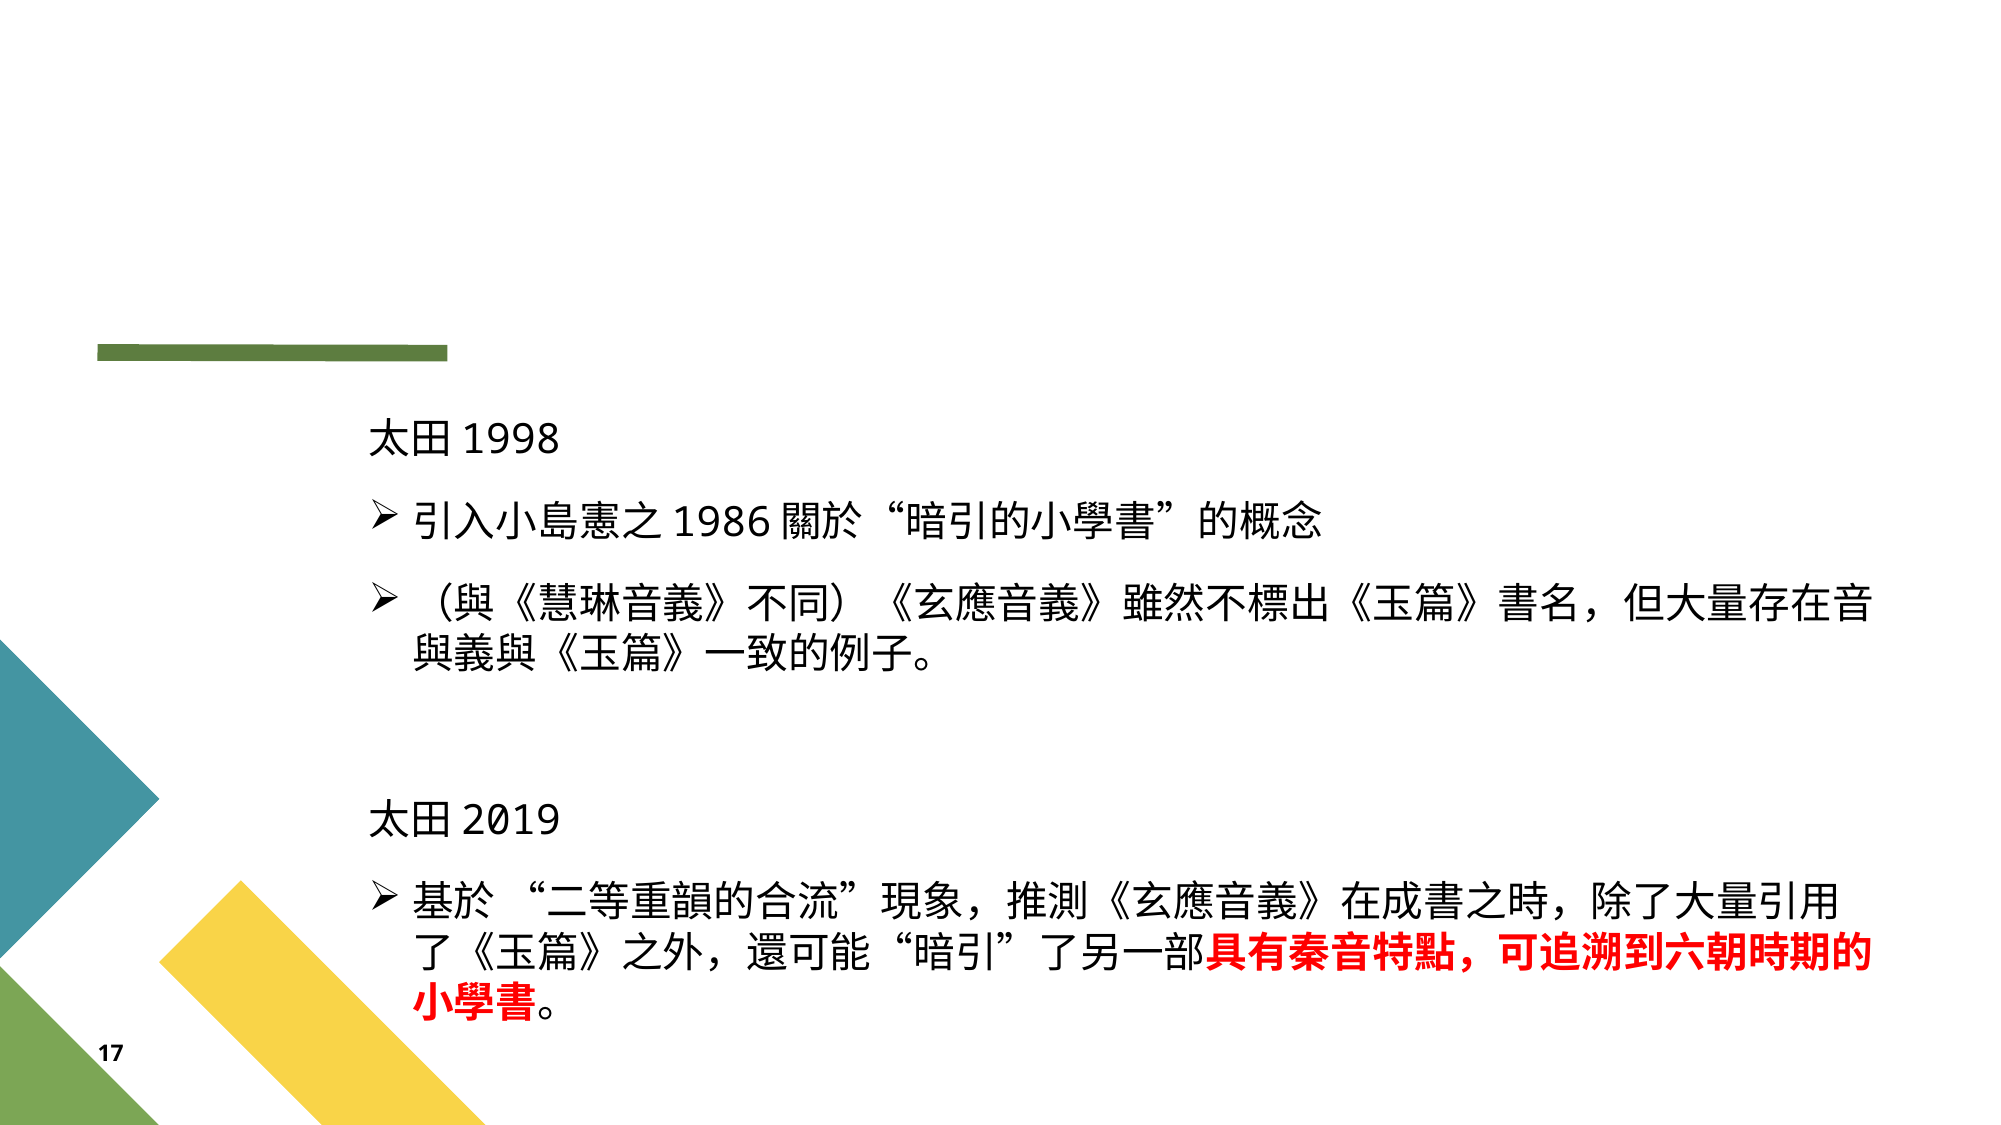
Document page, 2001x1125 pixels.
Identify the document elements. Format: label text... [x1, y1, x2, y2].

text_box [0, 639, 486, 1125]
list 太田1998 引入小島憲之1986關於“暗引的小學書”的概念 （與《慧琳音義》不同）《玄應音義》雖然不標出《玉篇》書名，但大量存在音與義與《玉篇》一致的例子。 太田2019 基於 “二等重韻的合流”現象，推測《玄應音義》在成書之時，除了大量引用了《玉篇》之外，還可能“暗引”了另一部具有秦音特點，可追溯到六朝時期的小學書。 [368, 374, 1882, 1028]
